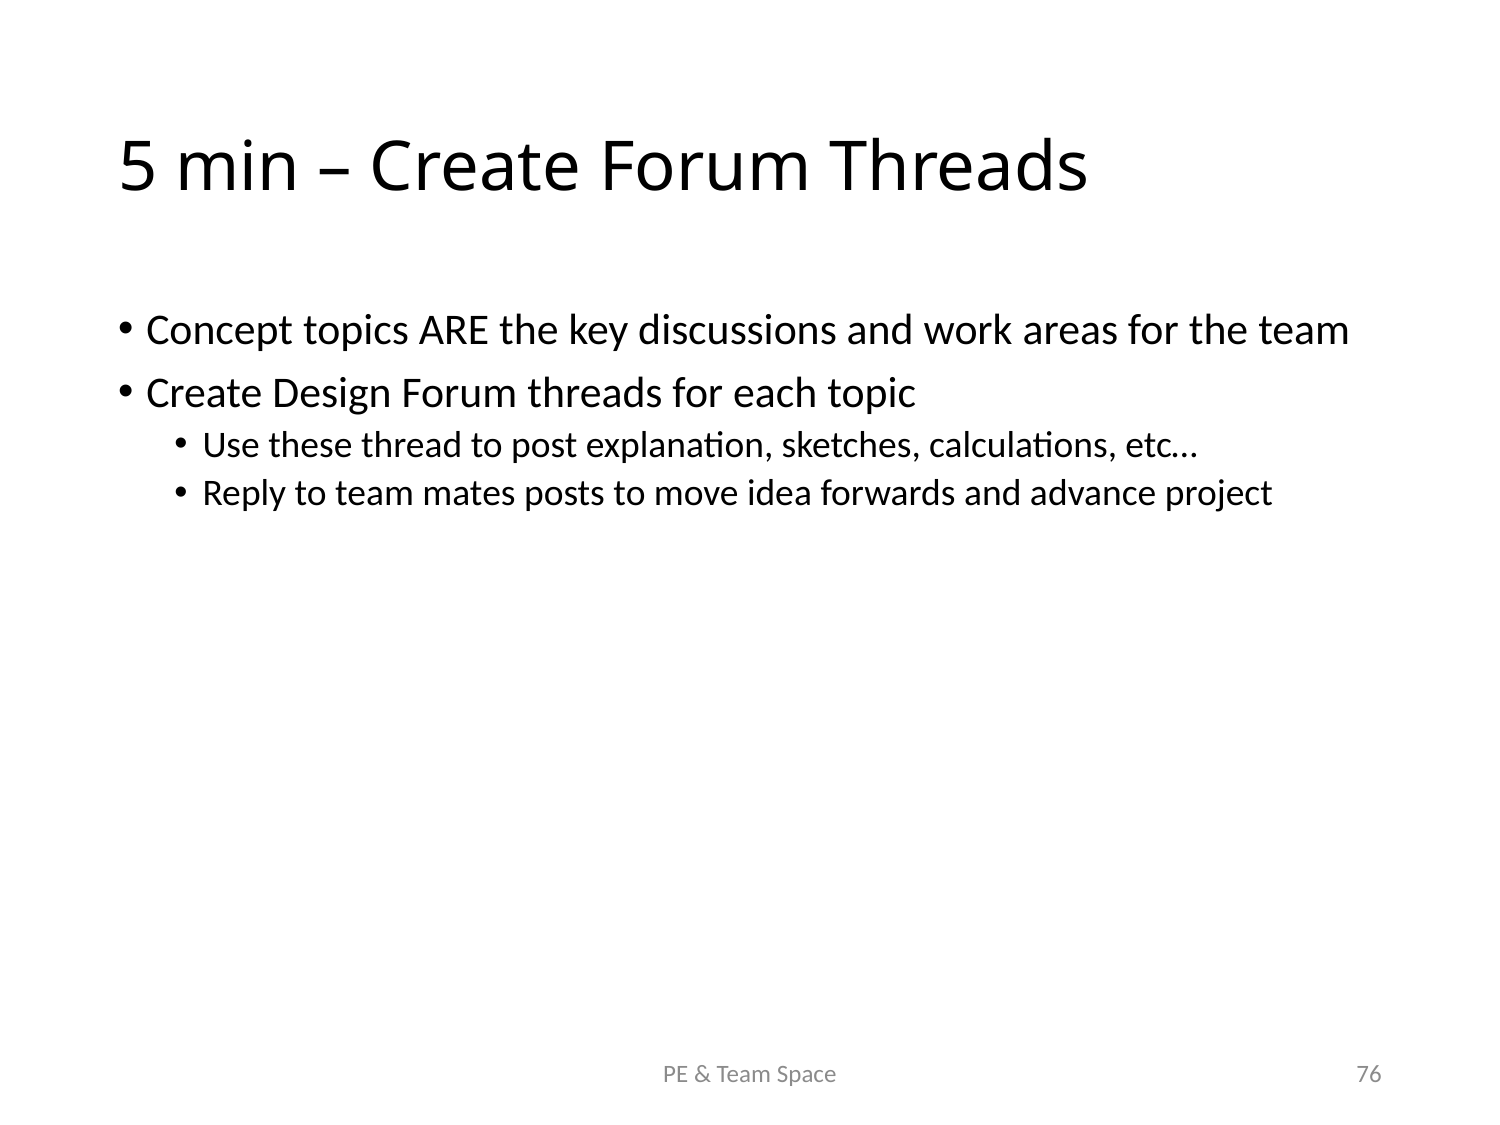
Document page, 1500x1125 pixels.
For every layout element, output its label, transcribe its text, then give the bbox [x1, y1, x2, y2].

title 5 min – Create Forum Threads [103, 59, 1397, 278]
list Concept topics ARE the key discussions and work areas for the team Create Design Forum threads for each topic Use these thread to post explanation, sketches, calculations, etc… Reply to team mates posts to move idea forwards and advance project [103, 299, 1397, 1014]
slide_number 76 [1059, 1042, 1397, 1103]
footer PE & Team Space [496, 1042, 1004, 1103]
